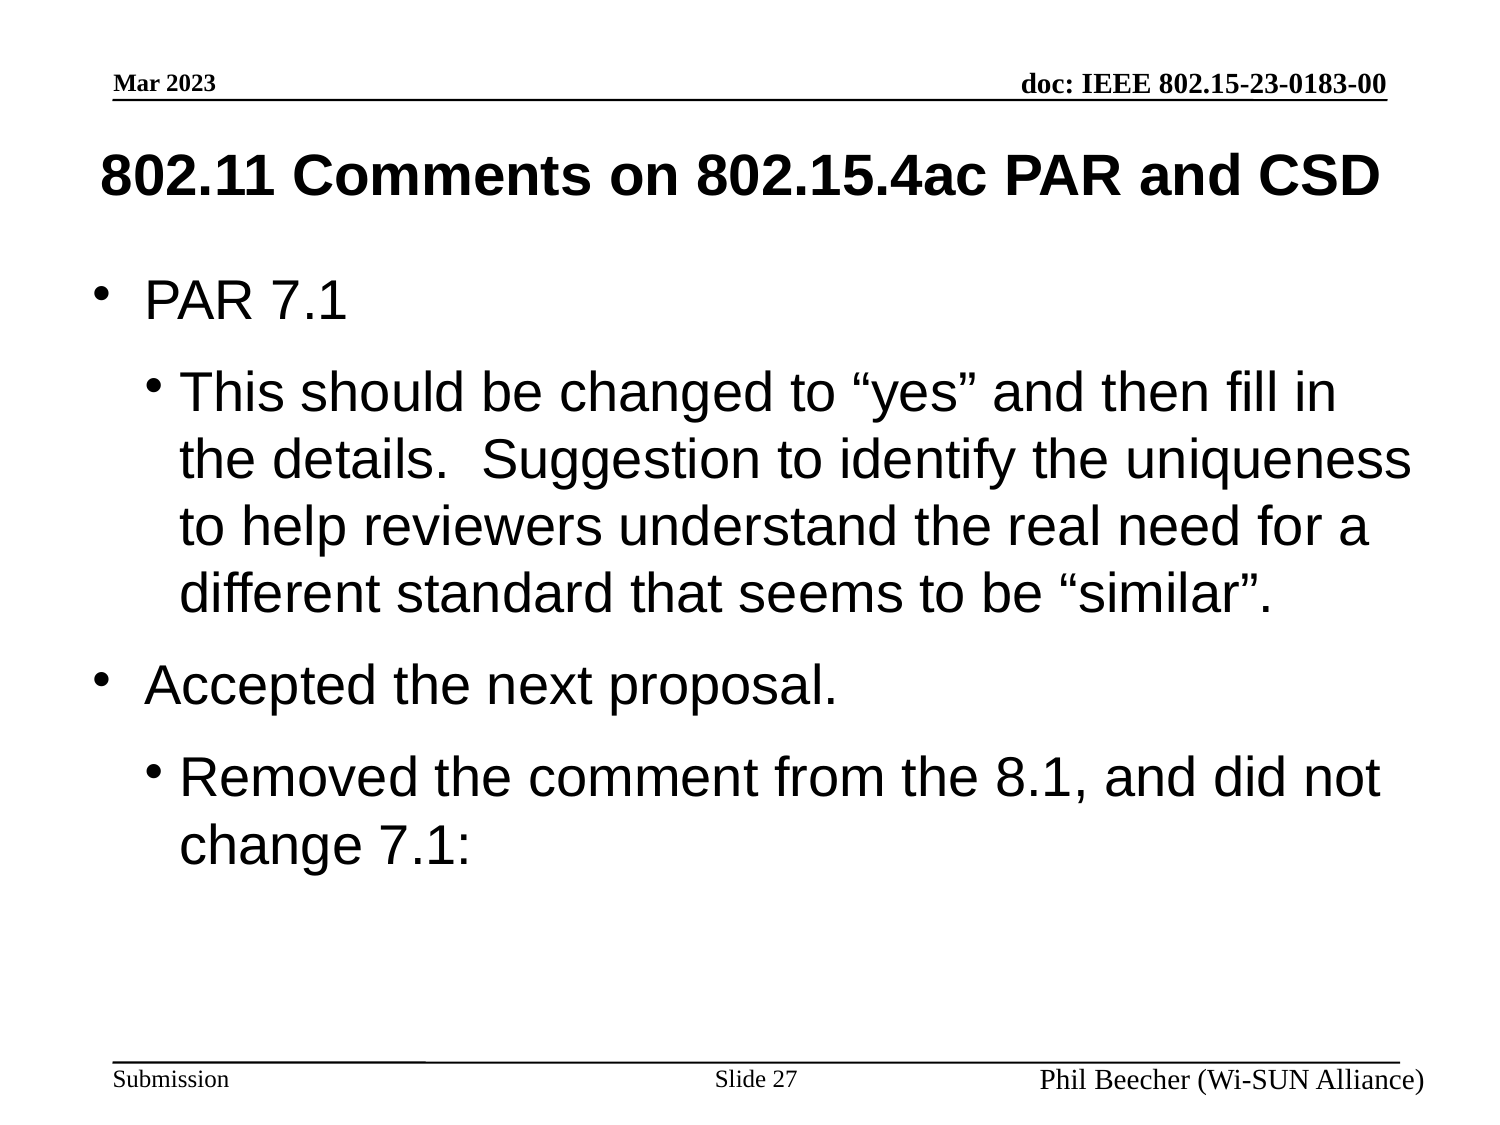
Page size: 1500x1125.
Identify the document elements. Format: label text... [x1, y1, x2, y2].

text_box Slide 27 [675, 1062, 838, 1093]
text_box PAR 7.1 This should be changed to “yes” and then fill in the details. Suggestion to identify the uniqueness to help reviewers understand the real need for a different standard that seems to be “similar”. Accepted the next proposal. Removed the comment from the 8.1, and did not change 7.1: [74, 263, 1425, 916]
text_box 802.11 Comments on 802.15.4ac PAR and CSD [74, 112, 1425, 233]
